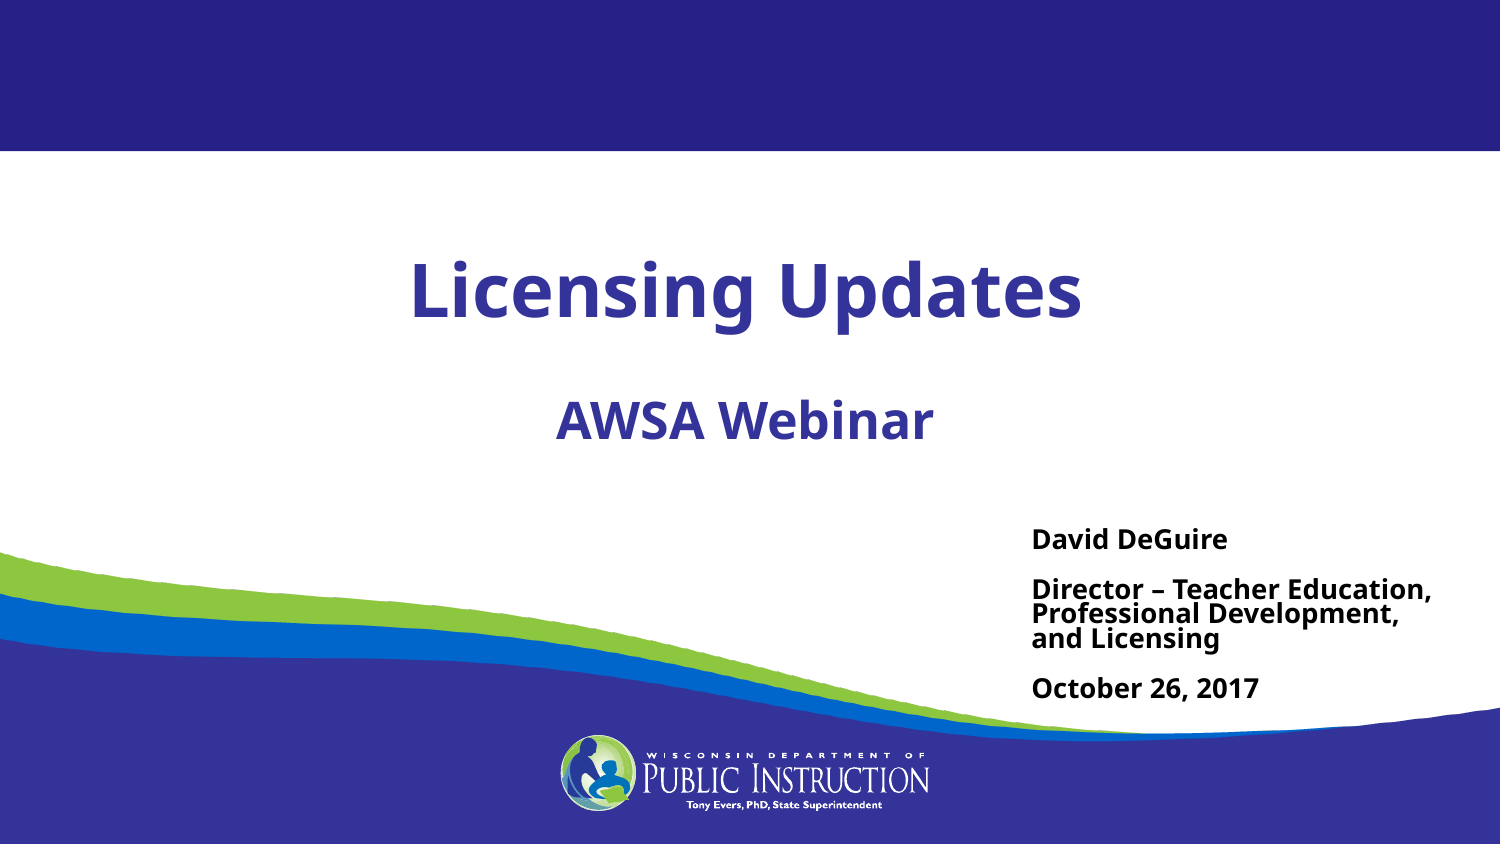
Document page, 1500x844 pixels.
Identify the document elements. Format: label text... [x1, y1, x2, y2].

list Licensing Updates AWSA Webinar [287, 236, 1205, 458]
list David DeGuire Director – Teacher Education, Professional Development, and Licensing October 26, 2017 [1016, 522, 1462, 713]
picture [0, 532, 1500, 844]
